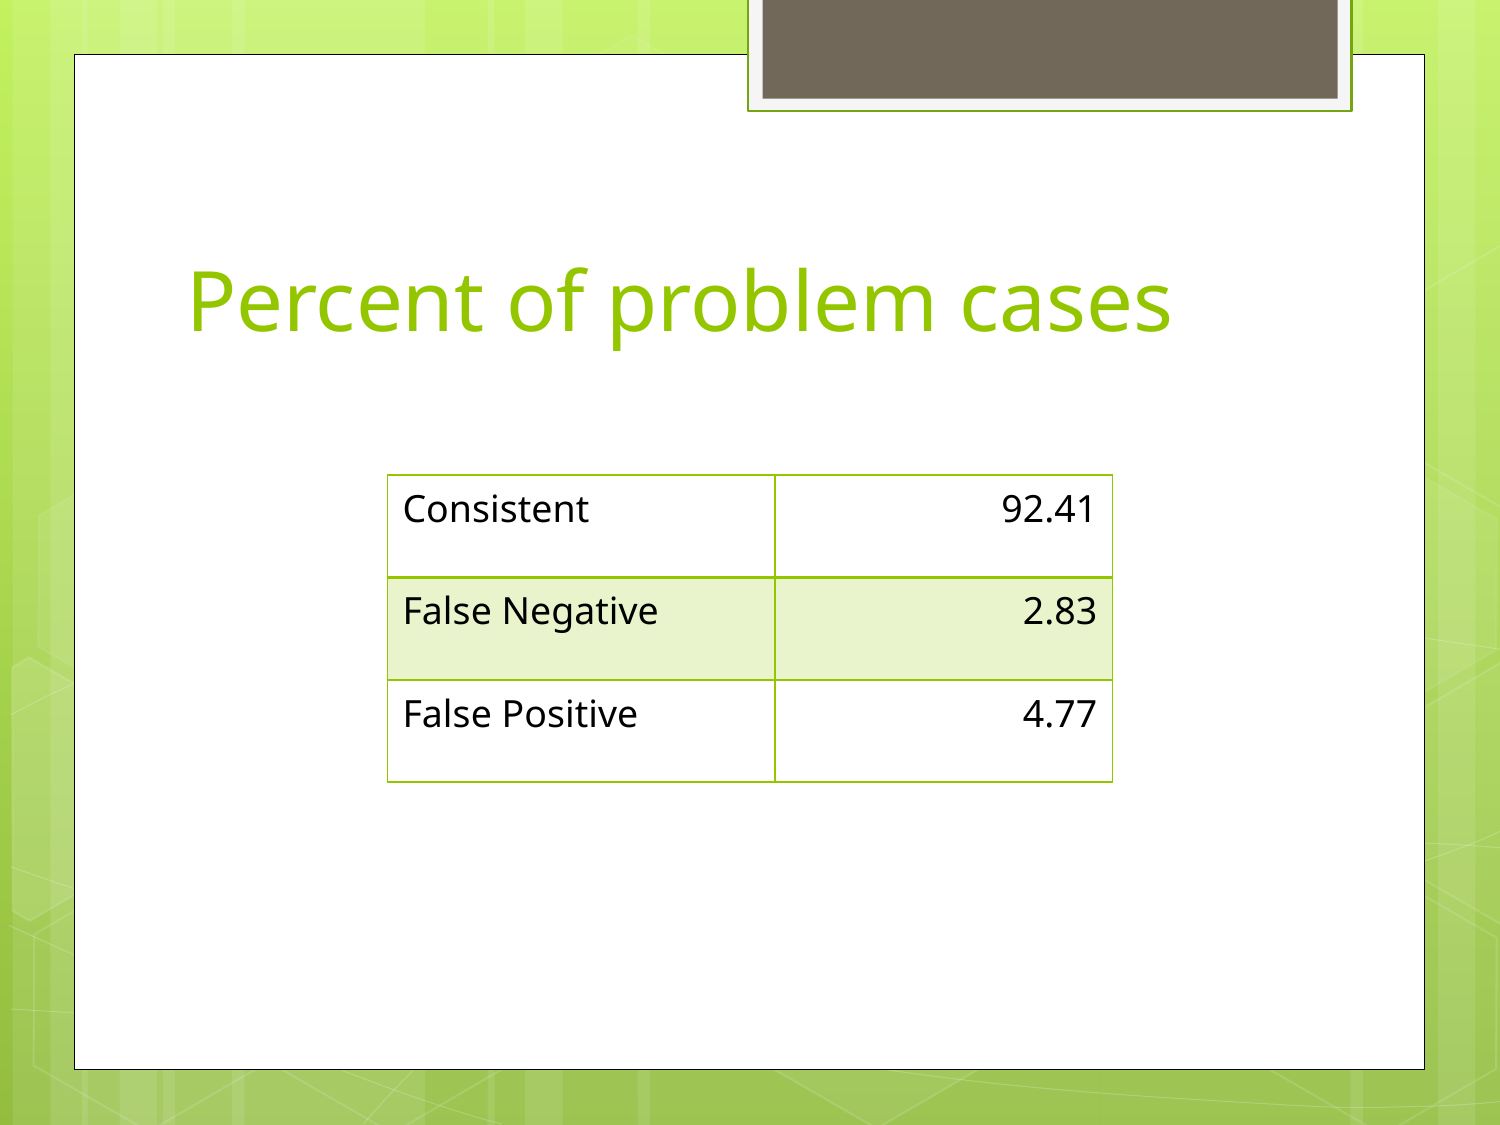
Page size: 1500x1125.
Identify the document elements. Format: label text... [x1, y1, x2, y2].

table_cell False Negative [388, 579, 774, 679]
table_header Consistent [388, 476, 774, 576]
table_cell 2.83 [776, 579, 1112, 679]
table_header 92.41 [776, 476, 1112, 576]
table_cell False Positive [388, 681, 774, 781]
title Percent of problem cases [171, 168, 1324, 357]
table_cell 4.77 [776, 681, 1112, 781]
